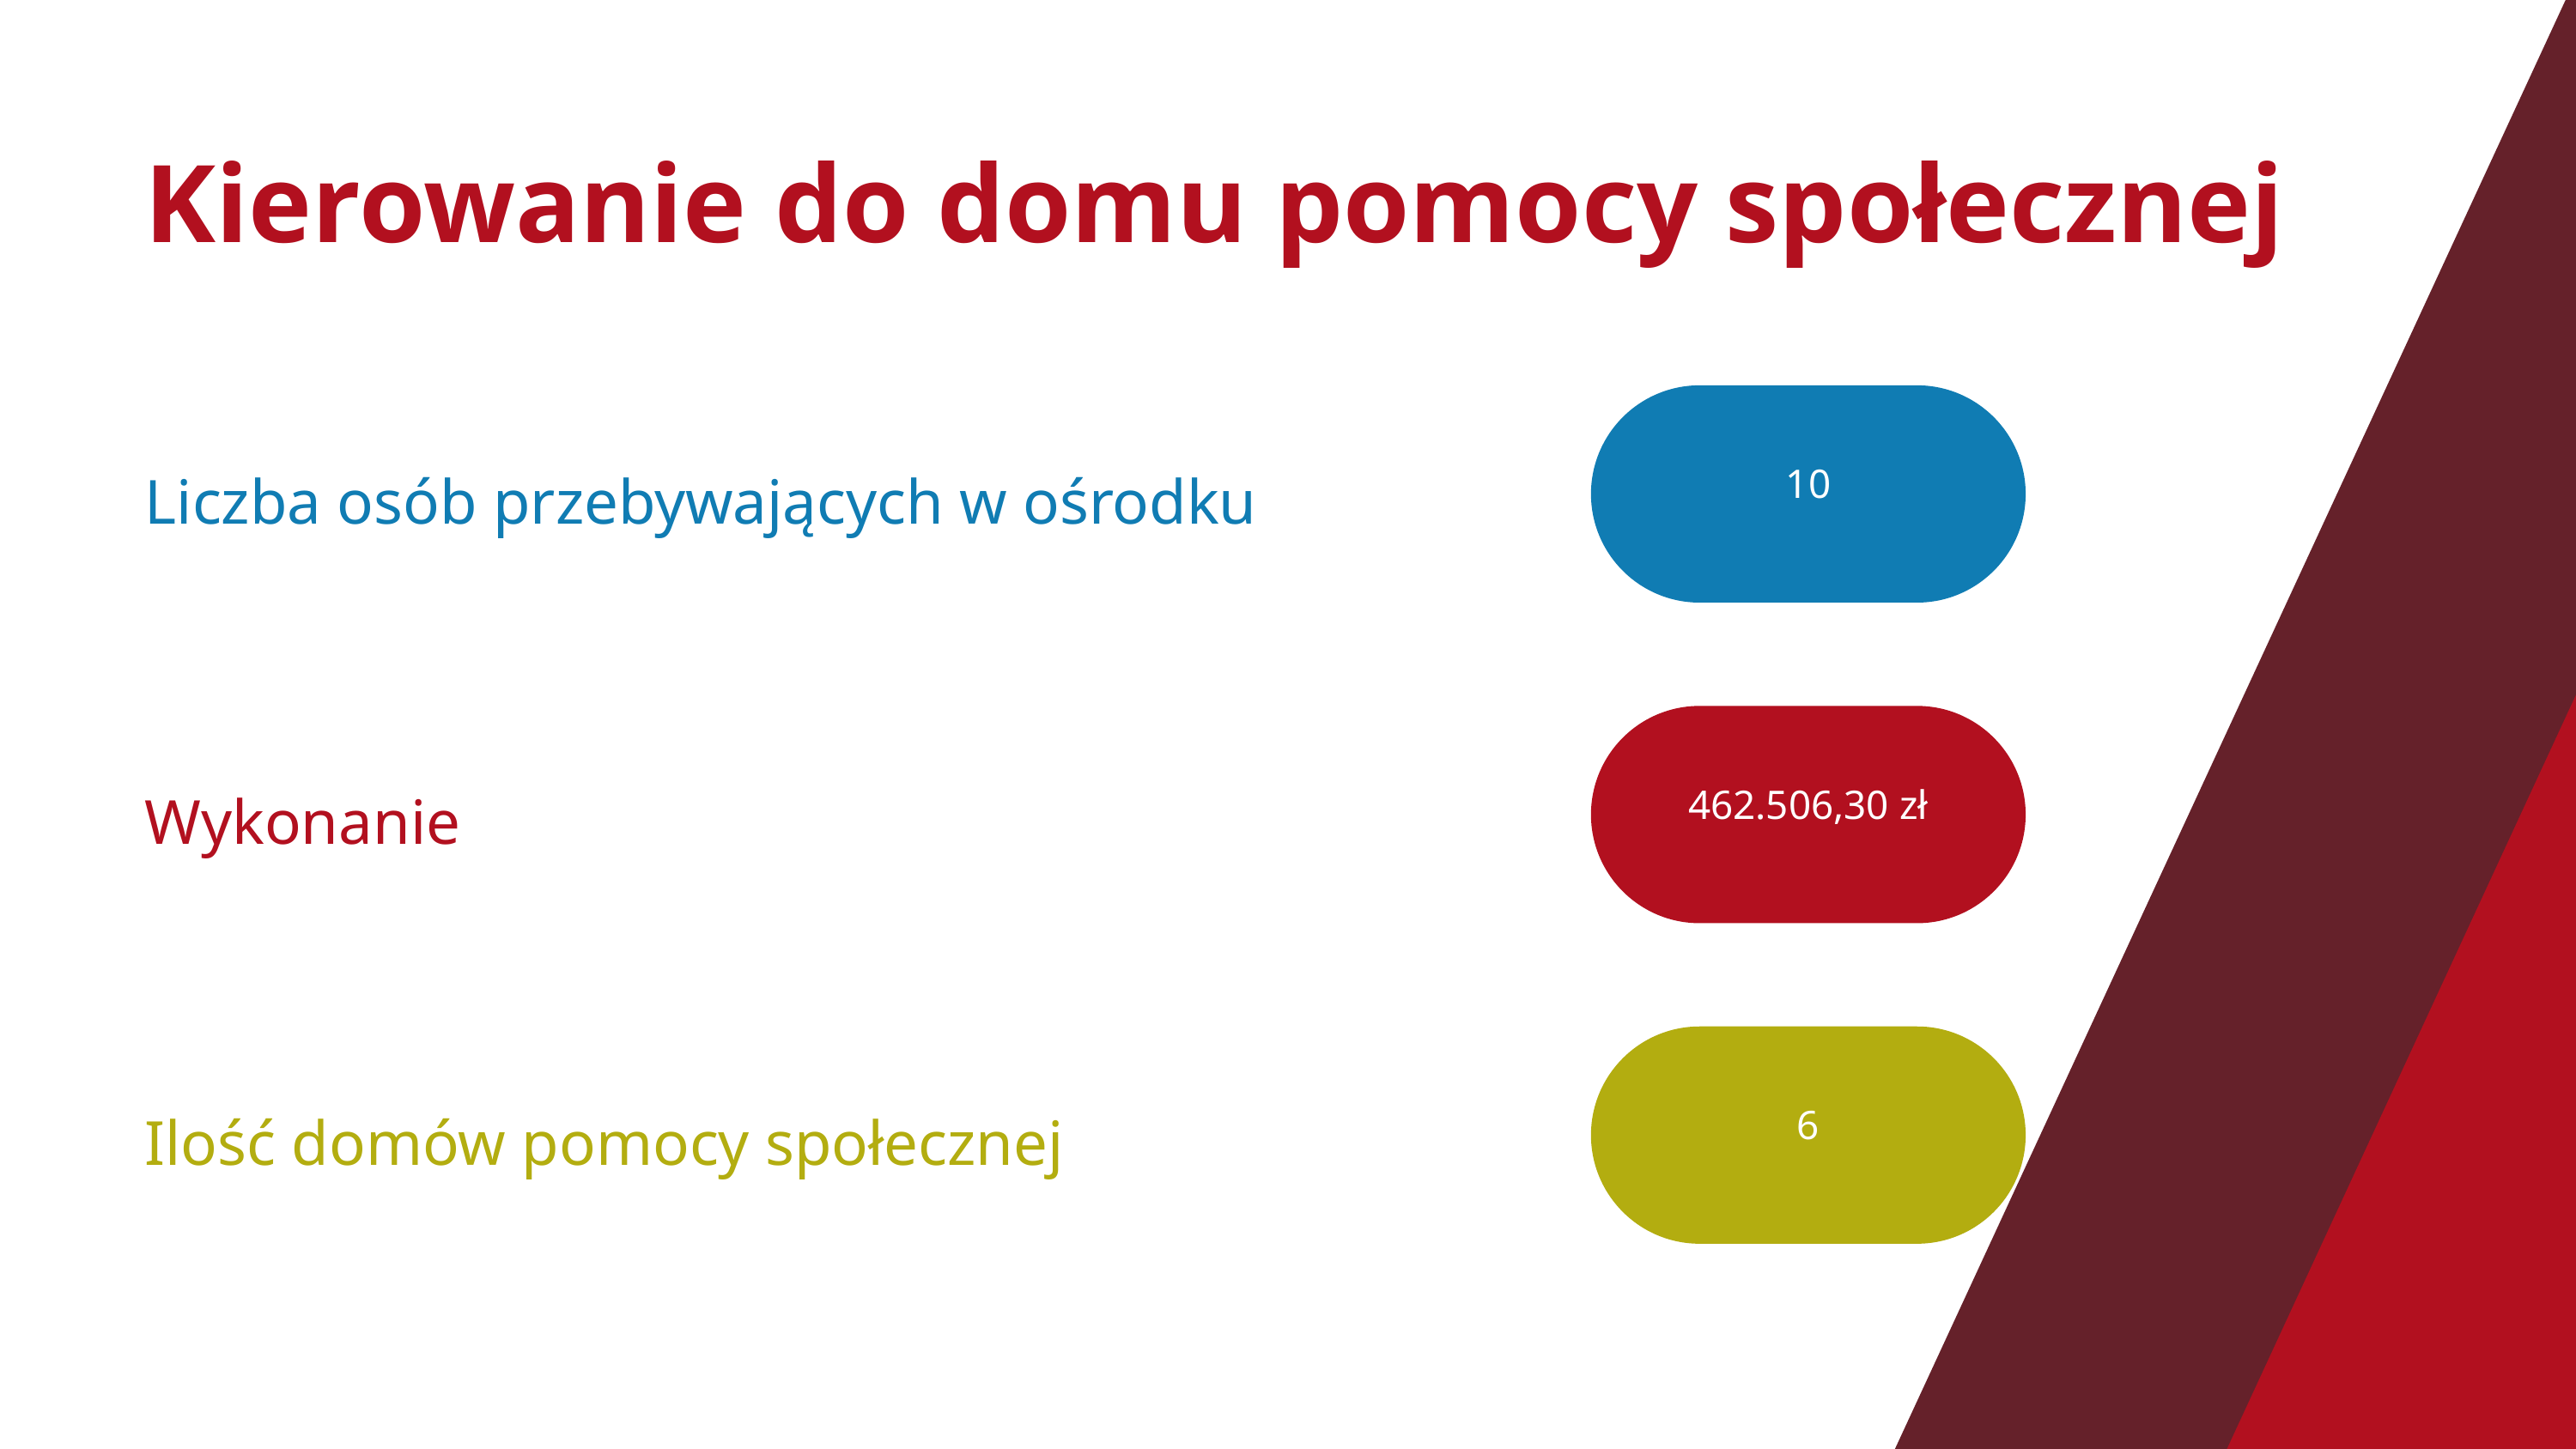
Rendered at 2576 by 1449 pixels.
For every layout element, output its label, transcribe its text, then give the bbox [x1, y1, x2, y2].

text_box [1807, 0, 2576, 1449]
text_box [144, 385, 1801, 603]
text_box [144, 706, 2026, 924]
text_box Kierowanie do domu pomocy społecznej [144, 135, 1801, 264]
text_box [144, 1026, 2026, 1245]
